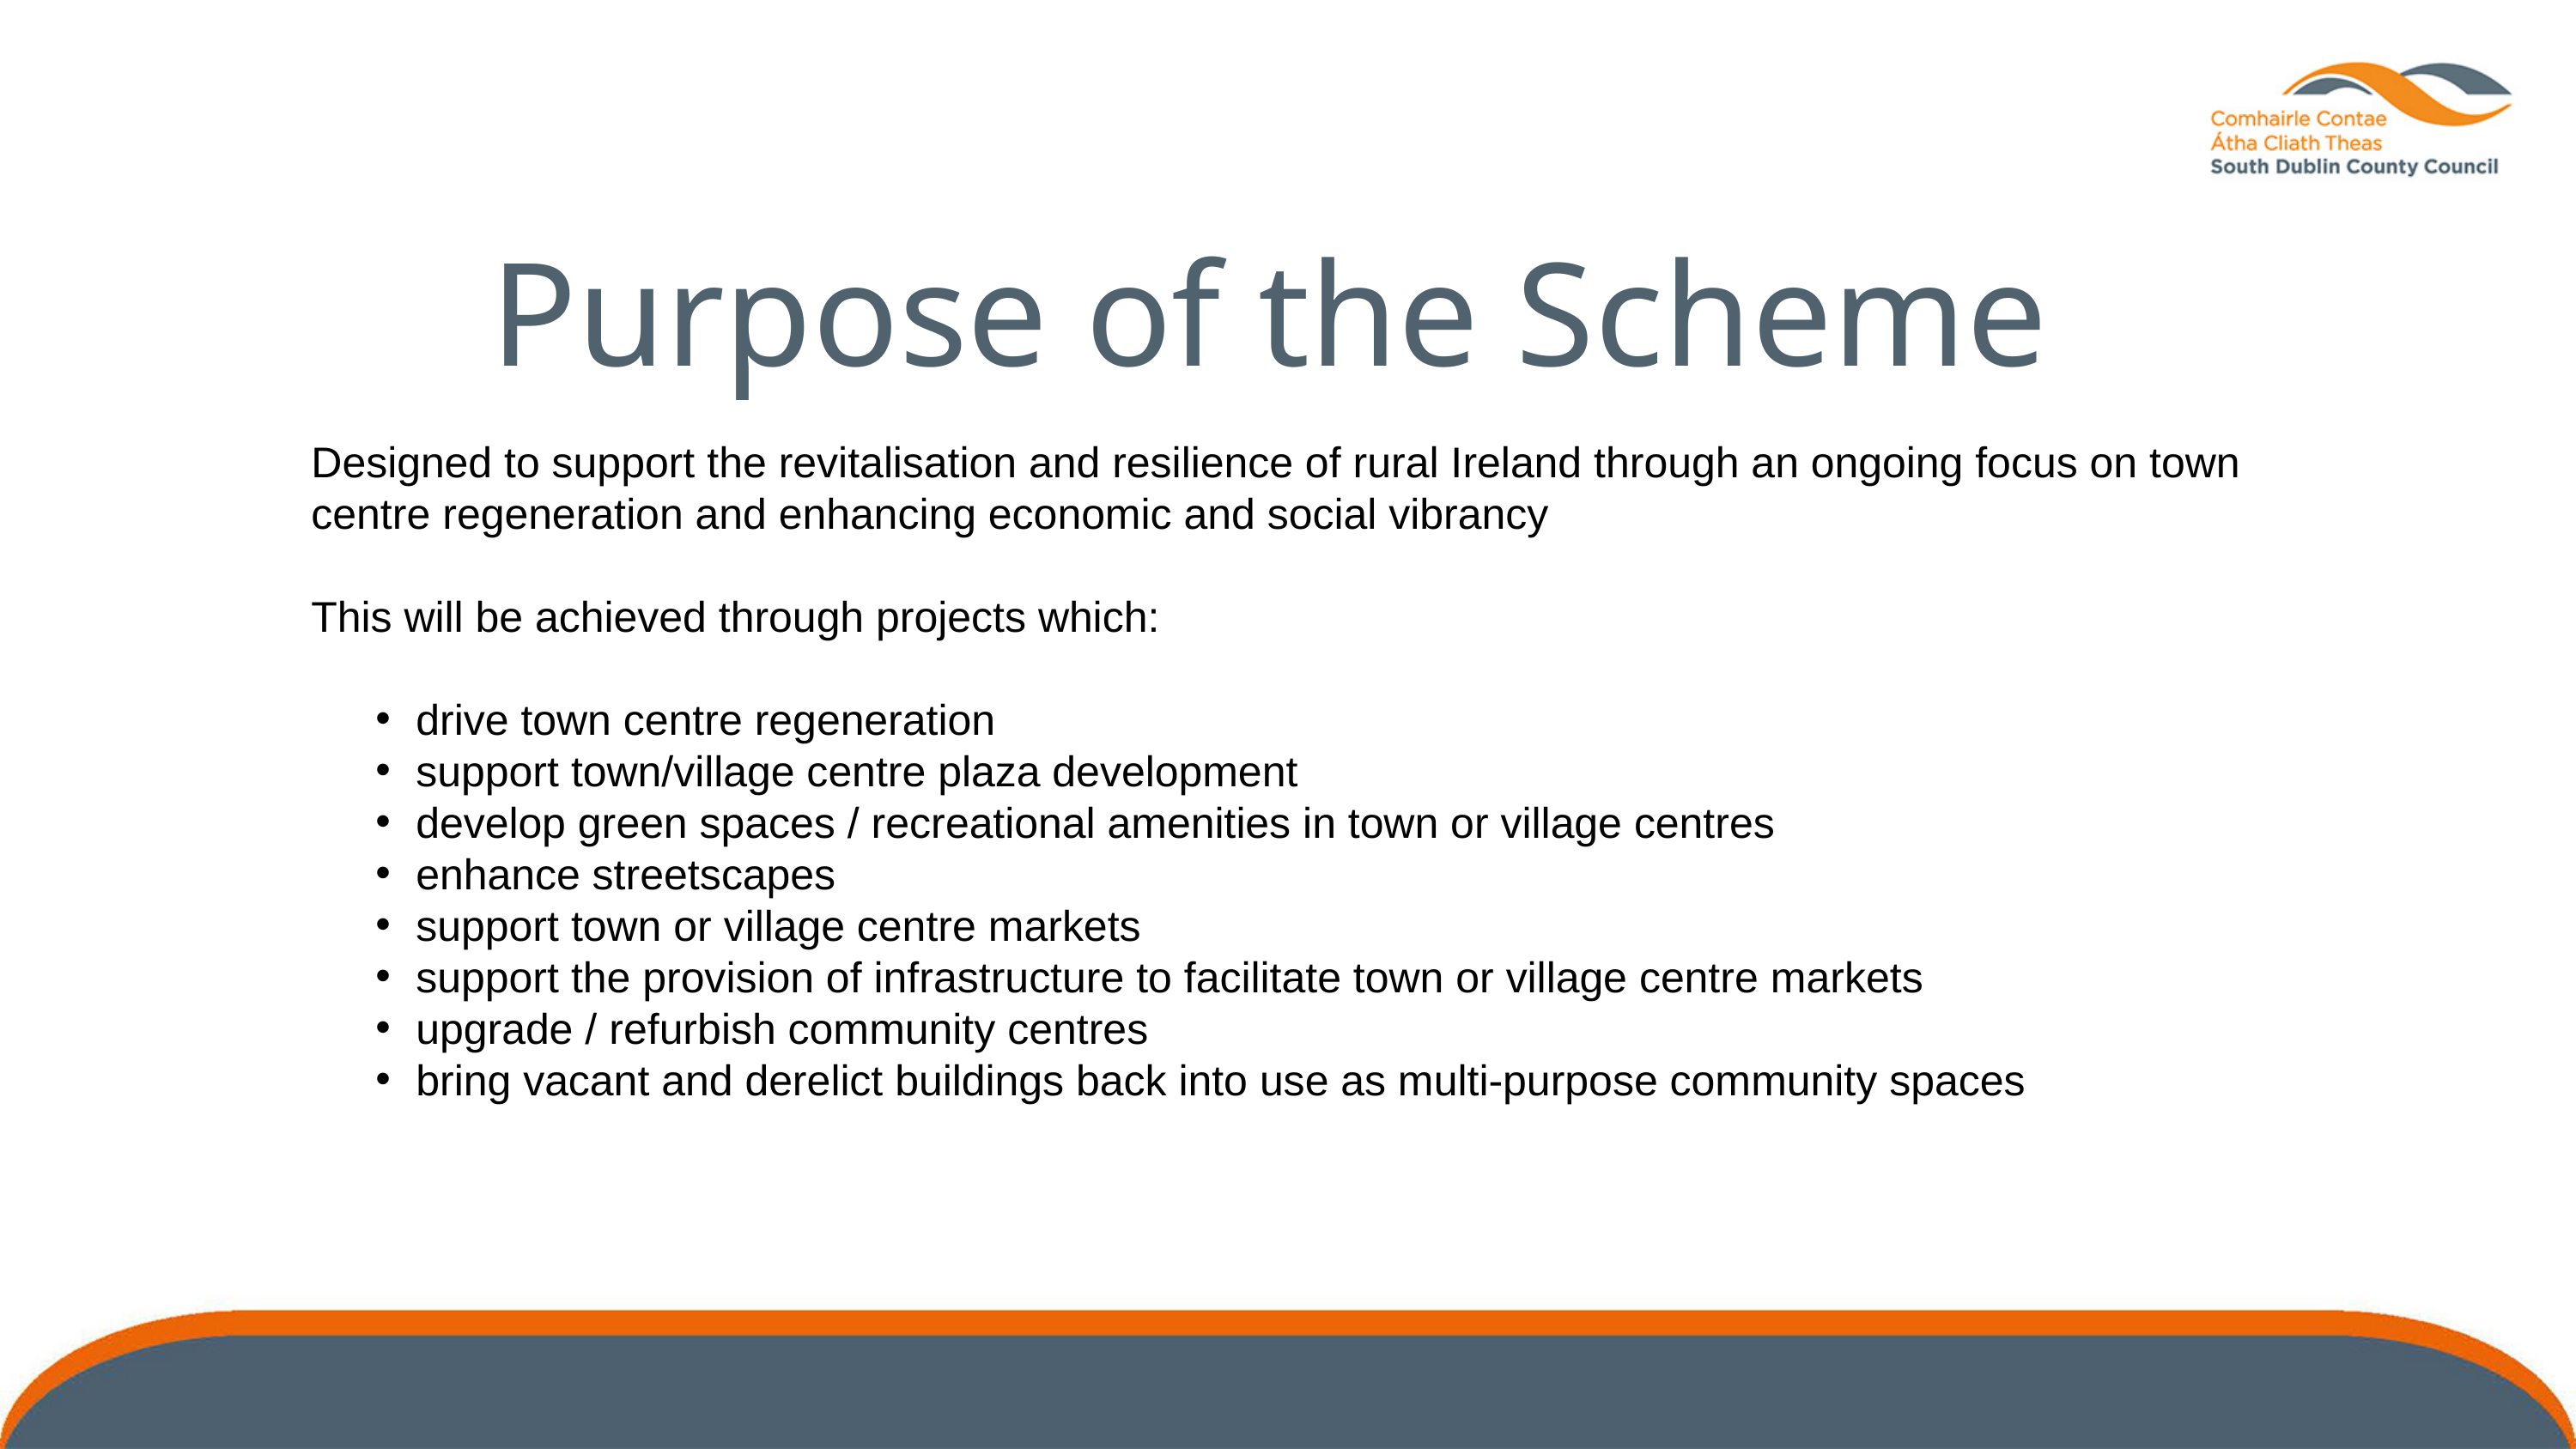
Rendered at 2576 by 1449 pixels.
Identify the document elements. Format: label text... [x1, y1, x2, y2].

text_box Purpose of the Scheme [270, 222, 2306, 395]
text_box [0, 0, 2576, 1449]
text_box Designed to support the revitalisation and resilience of rural Ireland through an ongoing focus on town centre regeneration and enhancing economic and social vibrancy This will be achieved through projects which: drive town centre regeneration support town/village centre plaza development develop green spaces / recreational amenities in town or village centres enhance streetscapes support town or village centre markets support the provision of infrastructure to facilitate town or village centre markets upgrade / refurbish community centres bring vacant and derelict buildings back into use as multi-purpose community spaces [311, 434, 2346, 1330]
